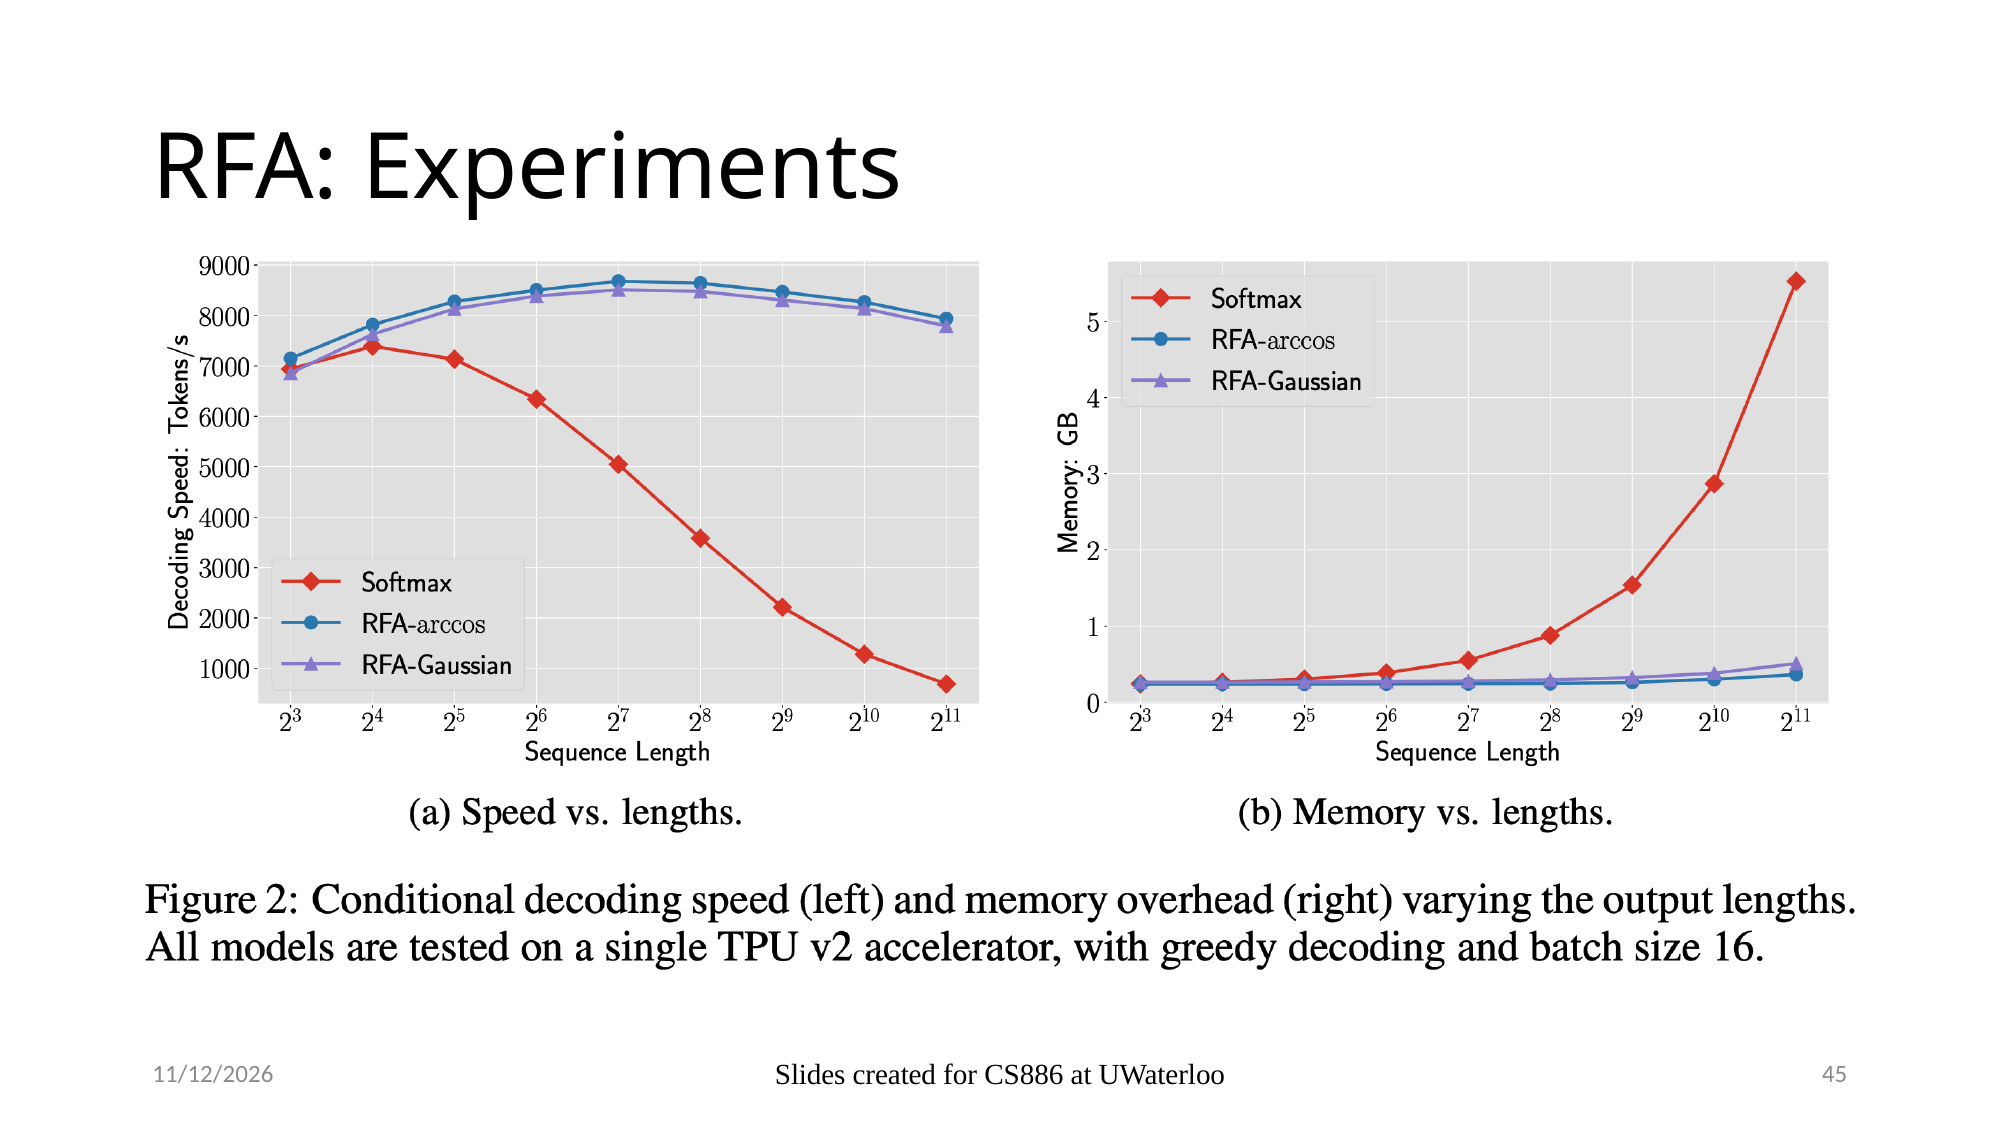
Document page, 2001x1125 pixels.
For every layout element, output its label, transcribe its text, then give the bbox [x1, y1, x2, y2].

footer Slides created for CS886 at UWaterloo [662, 1042, 1338, 1103]
title RFA: Experiments [137, 59, 1863, 250]
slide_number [137, 1042, 588, 1103]
slide_number 45 [1412, 1042, 1863, 1103]
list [137, 250, 1863, 970]
